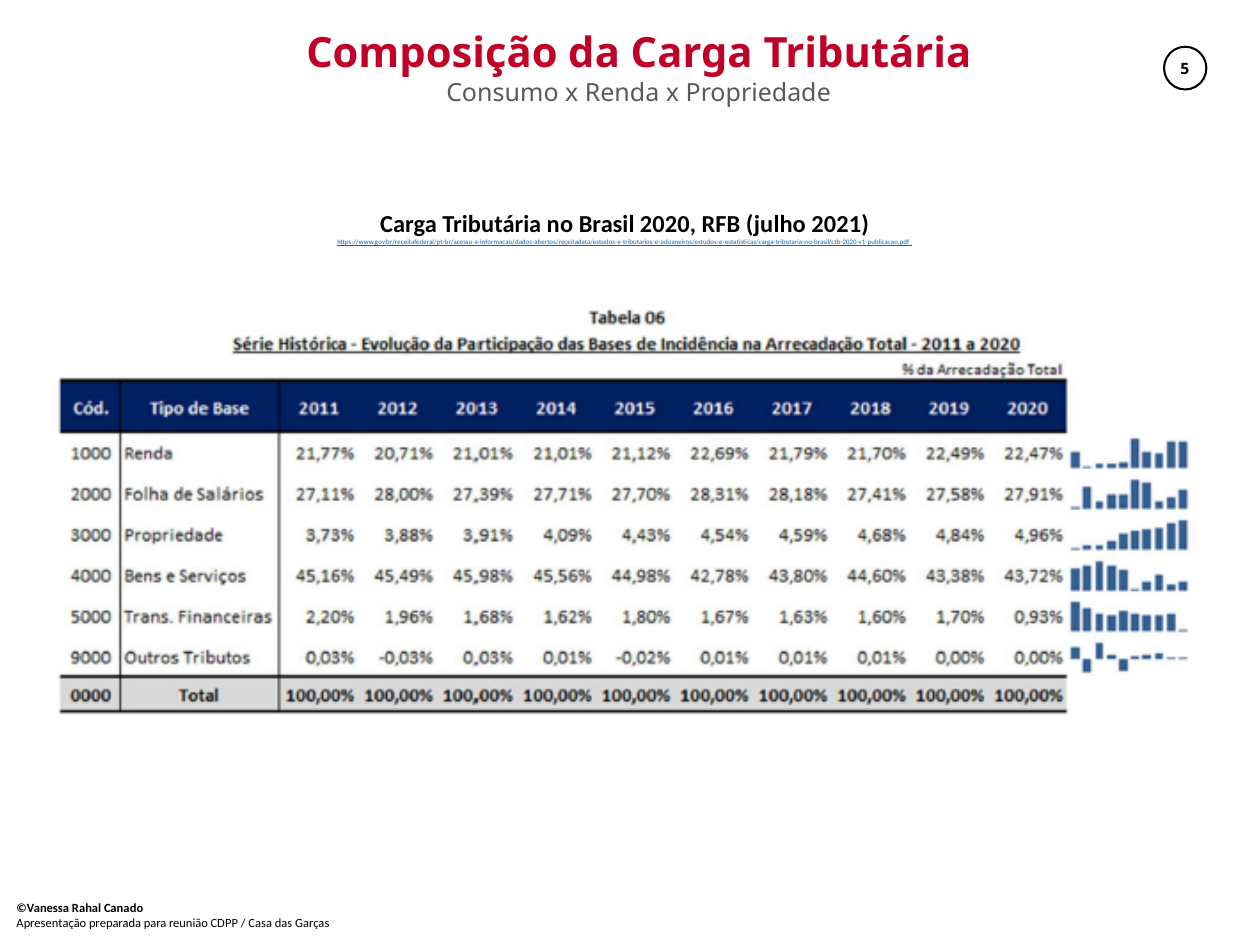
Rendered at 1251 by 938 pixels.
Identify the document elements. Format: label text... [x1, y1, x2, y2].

picture [15, 279, 1240, 780]
text_box Carga Tributária no Brasil 2020, RFB (julho 2021) https://www.gov.br/receitafederal/pt-br/acesso-a-informacao/dados-abertos/receitadata/estudos-e-tributarios-e-aduaneiros/estudos-e-estatisticas/carga-tributaria-no-brasil/ctb-2020-v1-publicacao.pdf [72, 200, 1178, 262]
text_box Composição da Carga Tributária Consumo x Renda x Propriedade [291, 18, 987, 114]
